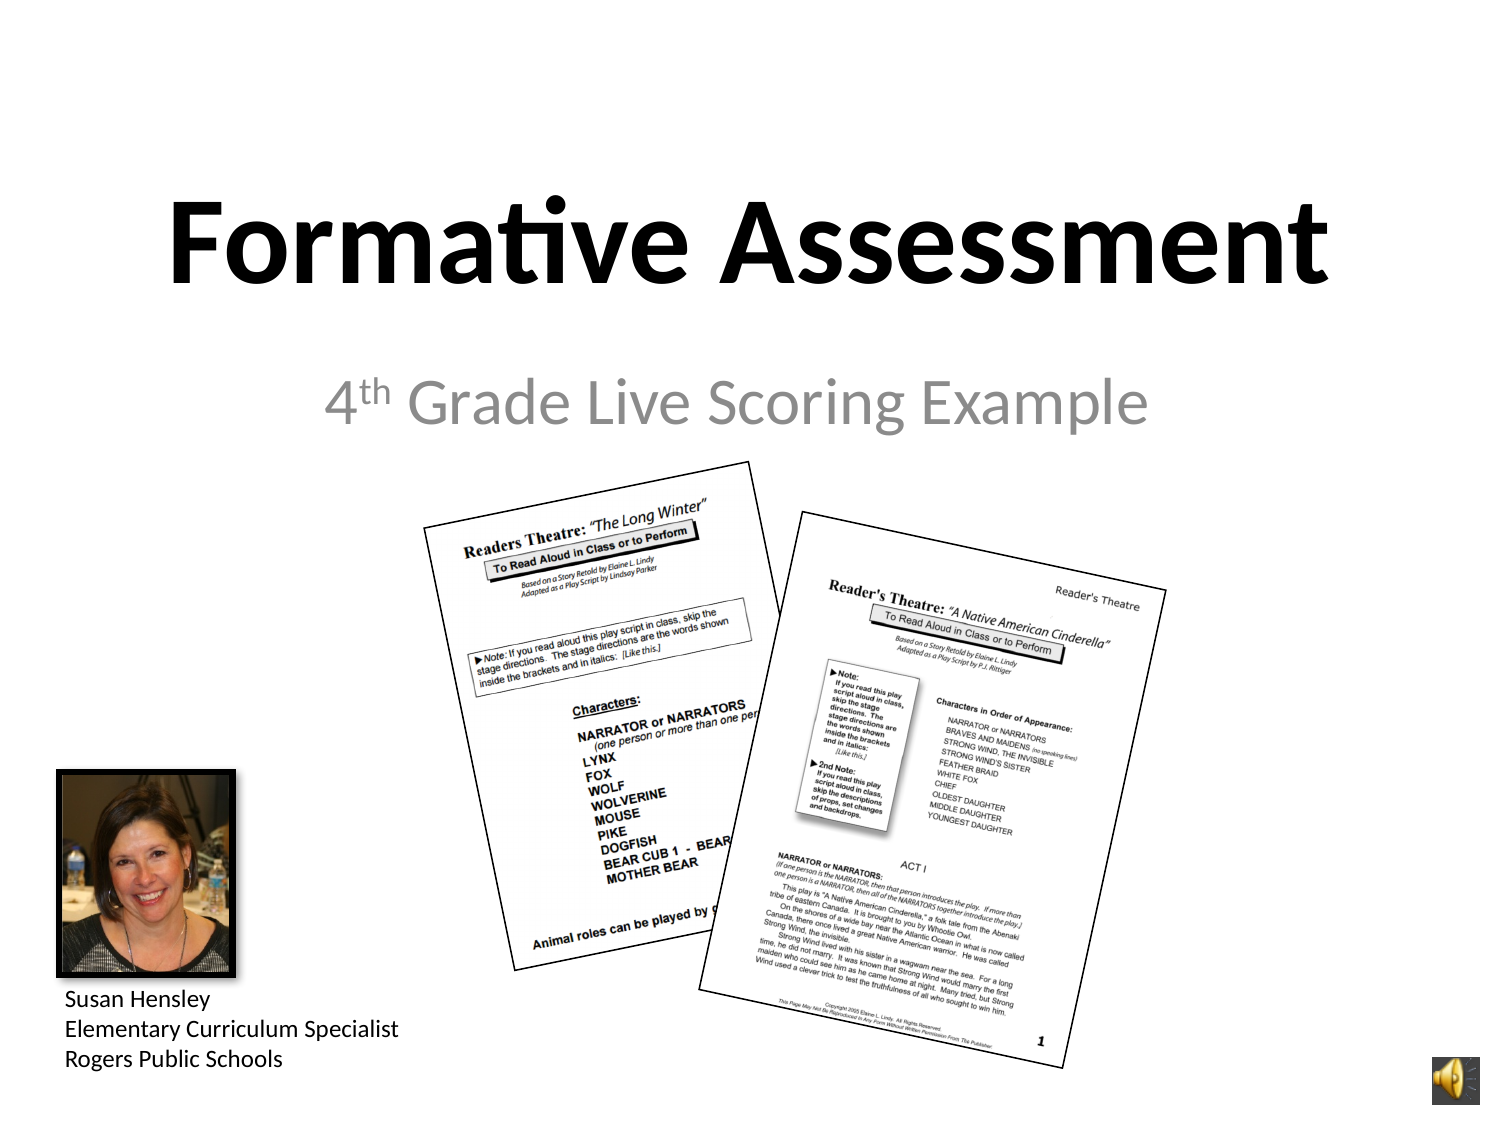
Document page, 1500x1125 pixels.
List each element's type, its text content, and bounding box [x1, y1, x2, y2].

text_box Susan Hensley Elementary Curriculum Specialist Rogers Public Schools [49, 975, 438, 1080]
picture [62, 774, 230, 973]
picture [1430, 1055, 1482, 1107]
subtitle 4th Grade Live Scoring Example [212, 350, 1263, 450]
picture [426, 463, 1164, 1066]
title Formative Assessment [112, 112, 1388, 354]
